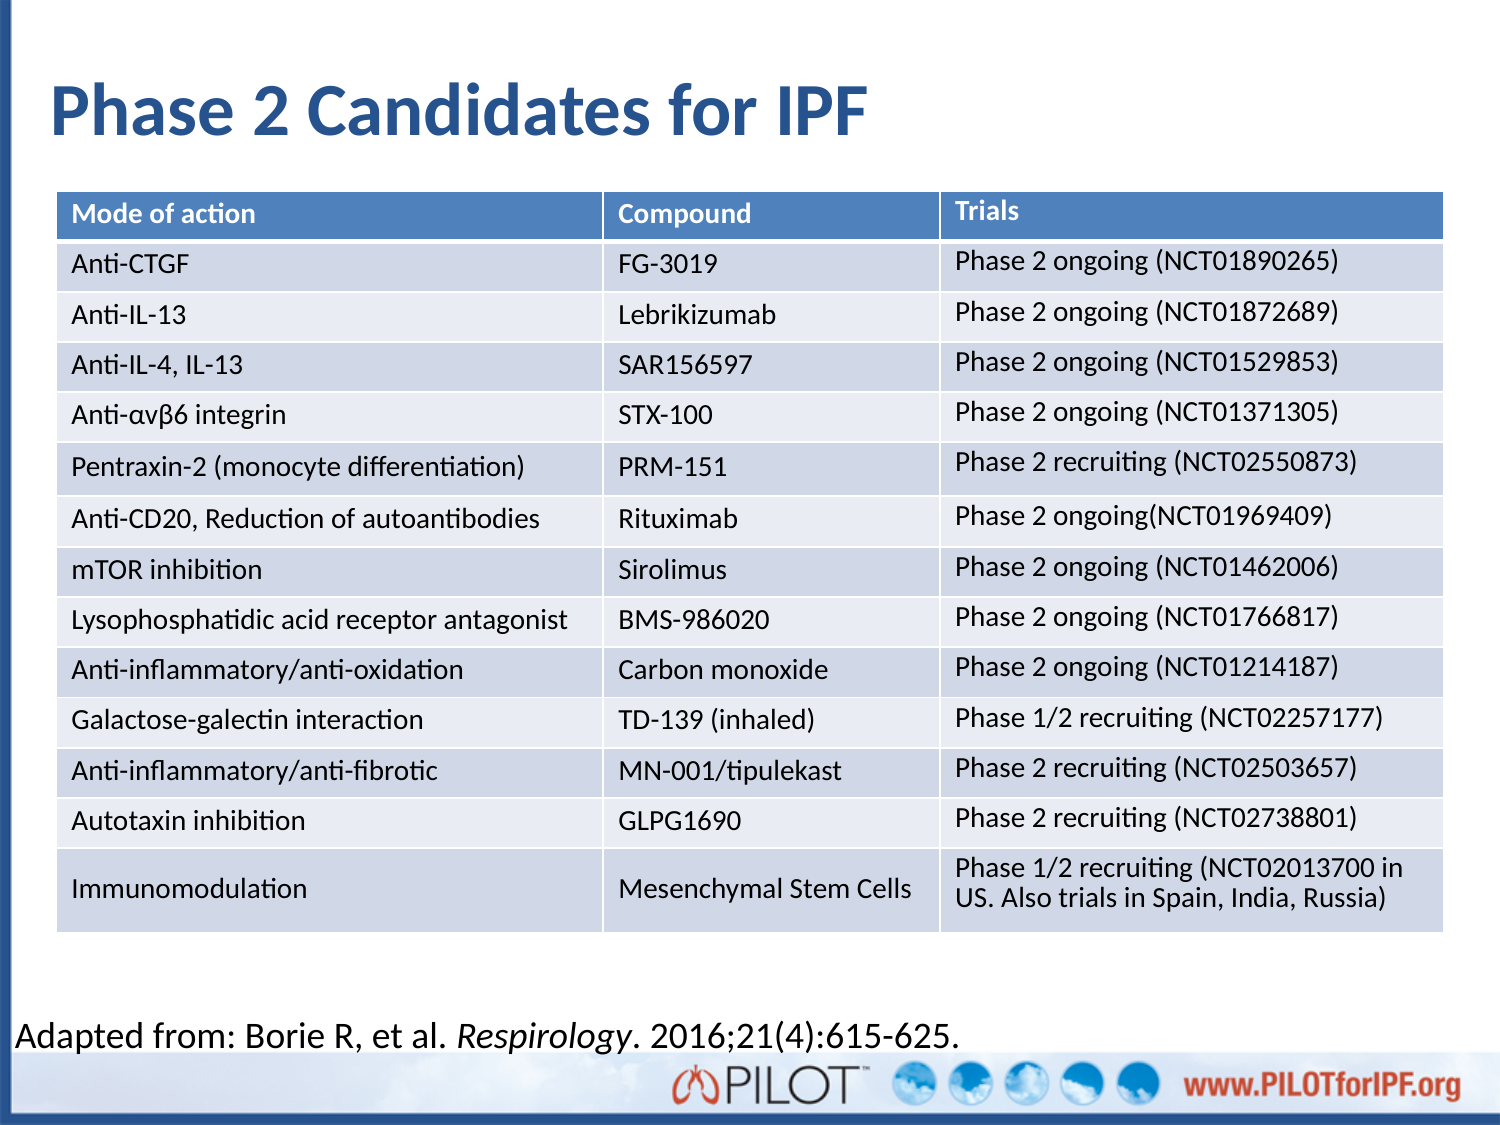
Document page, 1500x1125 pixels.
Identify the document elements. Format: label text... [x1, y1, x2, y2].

text_box Adapted from: Borie R, et al. Respirology. 2016;21(4):615-625. [0, 1003, 1063, 1064]
table_cell MN-001/tipulekast [604, 749, 939, 797]
table_cell Anti-inflammatory/anti-fibrotic [57, 749, 602, 797]
table_cell Anti-inflammatory/anti-oxidation [57, 648, 602, 697]
title Phase 2 Candidates for IPF [35, 11, 1386, 199]
table_cell Anti-CTGF [57, 244, 602, 291]
table_cell Phase 2 ongoing(NCT01969409) [941, 497, 1443, 546]
table_cell Phase 2 recruiting (NCT02550873) [941, 443, 1443, 495]
table_header Trials [941, 192, 1443, 239]
table_cell STX-100 [604, 393, 939, 441]
table_cell Phase 2 ongoing (NCT01462006) [941, 548, 1443, 596]
table_cell Lysophosphatidic acid receptor antagonist [57, 598, 602, 646]
table_cell Phase 2 recruiting (NCT02503657) [941, 749, 1443, 797]
table_cell Autotaxin inhibition [57, 799, 602, 847]
table_cell Rituximab [604, 497, 939, 546]
table_cell PRM-151 [604, 443, 939, 495]
table_cell Anti-IL-4, IL-13 [57, 343, 602, 391]
table_cell Phase 2 ongoing (NCT01214187) [941, 648, 1443, 697]
table_cell FG-3019 [604, 244, 939, 291]
table_cell Phase 2 ongoing (NCT01529853) [941, 343, 1443, 391]
table_cell Anti-αvβ6 integrin [57, 393, 602, 441]
table_cell GLPG1690 [604, 799, 939, 847]
table_cell Phase 2 recruiting (NCT02738801) [941, 799, 1443, 847]
table_cell Anti-CD20, Reduction of autoantibodies [57, 497, 602, 546]
table_cell SAR156597 [604, 343, 939, 391]
table_cell Phase 2 ongoing (NCT01890265) [941, 244, 1443, 291]
table_cell Phase 2 ongoing (NCT01766817) [941, 598, 1443, 646]
table_cell Sirolimus [604, 548, 939, 596]
table_cell Phase 1/2 recruiting (NCT02013700 in US. Also trials in Spain, India, Russia) [941, 849, 1443, 932]
table_cell TD-139 (inhaled) [604, 698, 939, 747]
table_cell BMS-986020 [604, 598, 939, 646]
table_header Mode of action [57, 192, 602, 239]
table_header Compound [604, 192, 939, 239]
table_cell Phase 2 ongoing (NCT01872689) [941, 293, 1443, 341]
table_cell Lebrikizumab [604, 293, 939, 341]
table_cell Phase 1/2 recruiting (NCT02257177) [941, 698, 1443, 747]
table_cell Pentraxin-2 (monocyte differentiation) [57, 443, 602, 495]
table_cell Carbon monoxide [604, 648, 939, 697]
picture [0, 0, 1500, 1125]
table_cell Phase 2 ongoing (NCT01371305) [941, 393, 1443, 441]
table_cell Anti-IL-13 [57, 293, 602, 341]
table_cell Mesenchymal Stem Cells [604, 849, 939, 932]
table_cell Immunomodulation [57, 849, 602, 932]
table_cell mTOR inhibition [57, 548, 602, 596]
table_cell Galactose-galectin interaction [57, 698, 602, 747]
